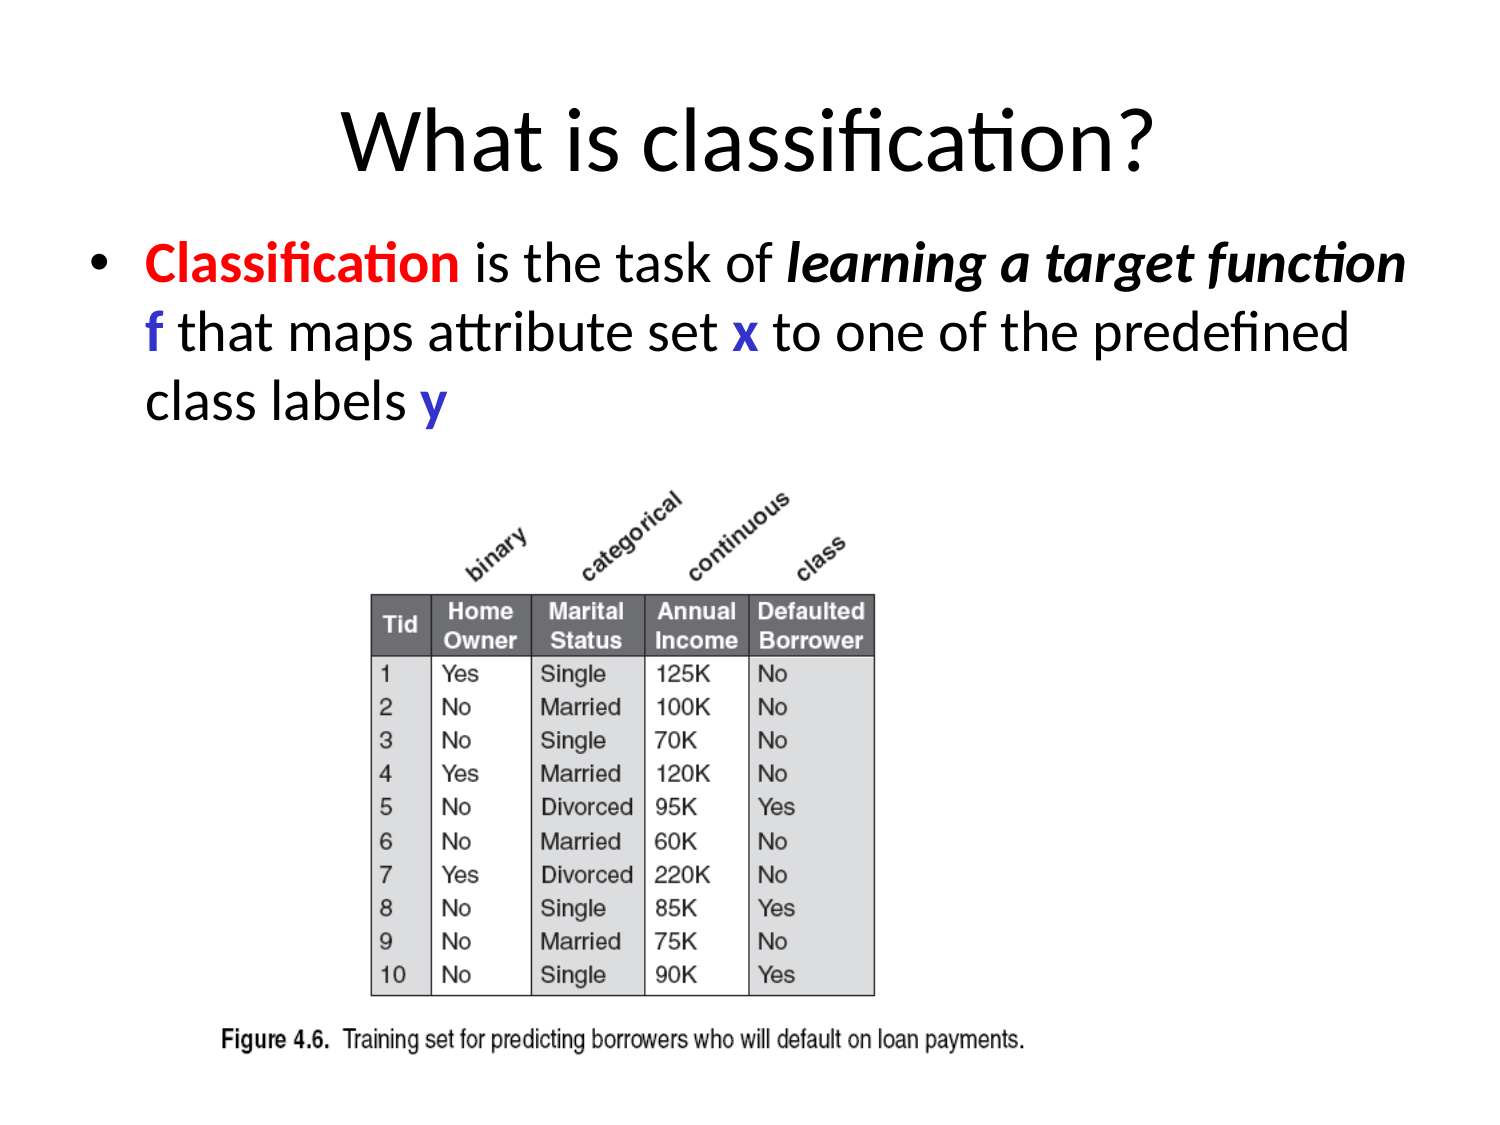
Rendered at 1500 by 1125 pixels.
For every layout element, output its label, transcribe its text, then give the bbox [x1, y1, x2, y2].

picture [199, 449, 1038, 1076]
title What is classification? [74, 20, 1425, 220]
list Classification is the task of learning a target function f that maps attribute set x to one of the predefined class labels y [74, 220, 1425, 963]
